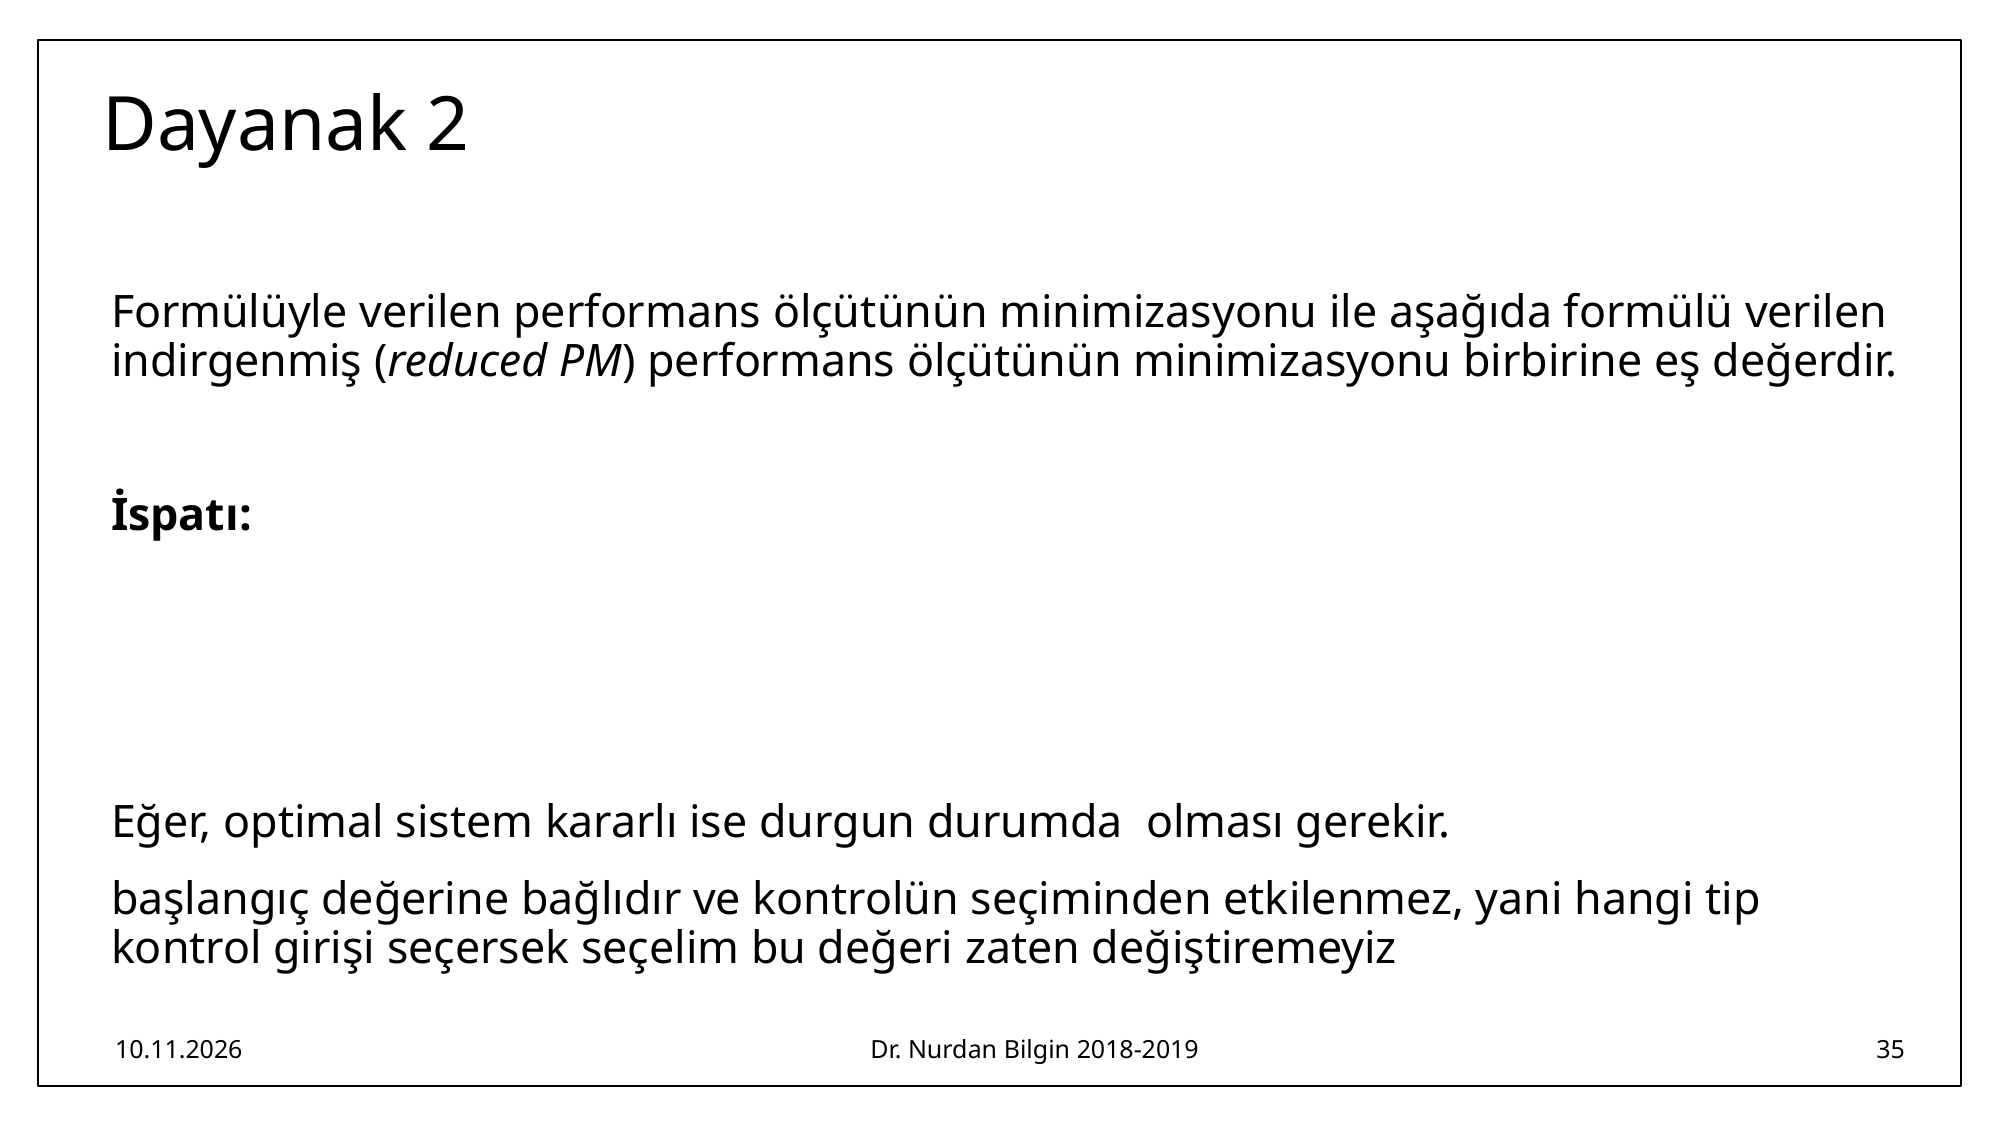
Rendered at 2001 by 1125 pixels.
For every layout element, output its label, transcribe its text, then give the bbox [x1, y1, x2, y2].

title Dayanak 2 [87, 68, 1921, 184]
slide_number 35 [1640, 1020, 1920, 1081]
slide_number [100, 1020, 483, 1081]
footer Dr. Nurdan Bilgin 2018-2019 [647, 1020, 1422, 1081]
